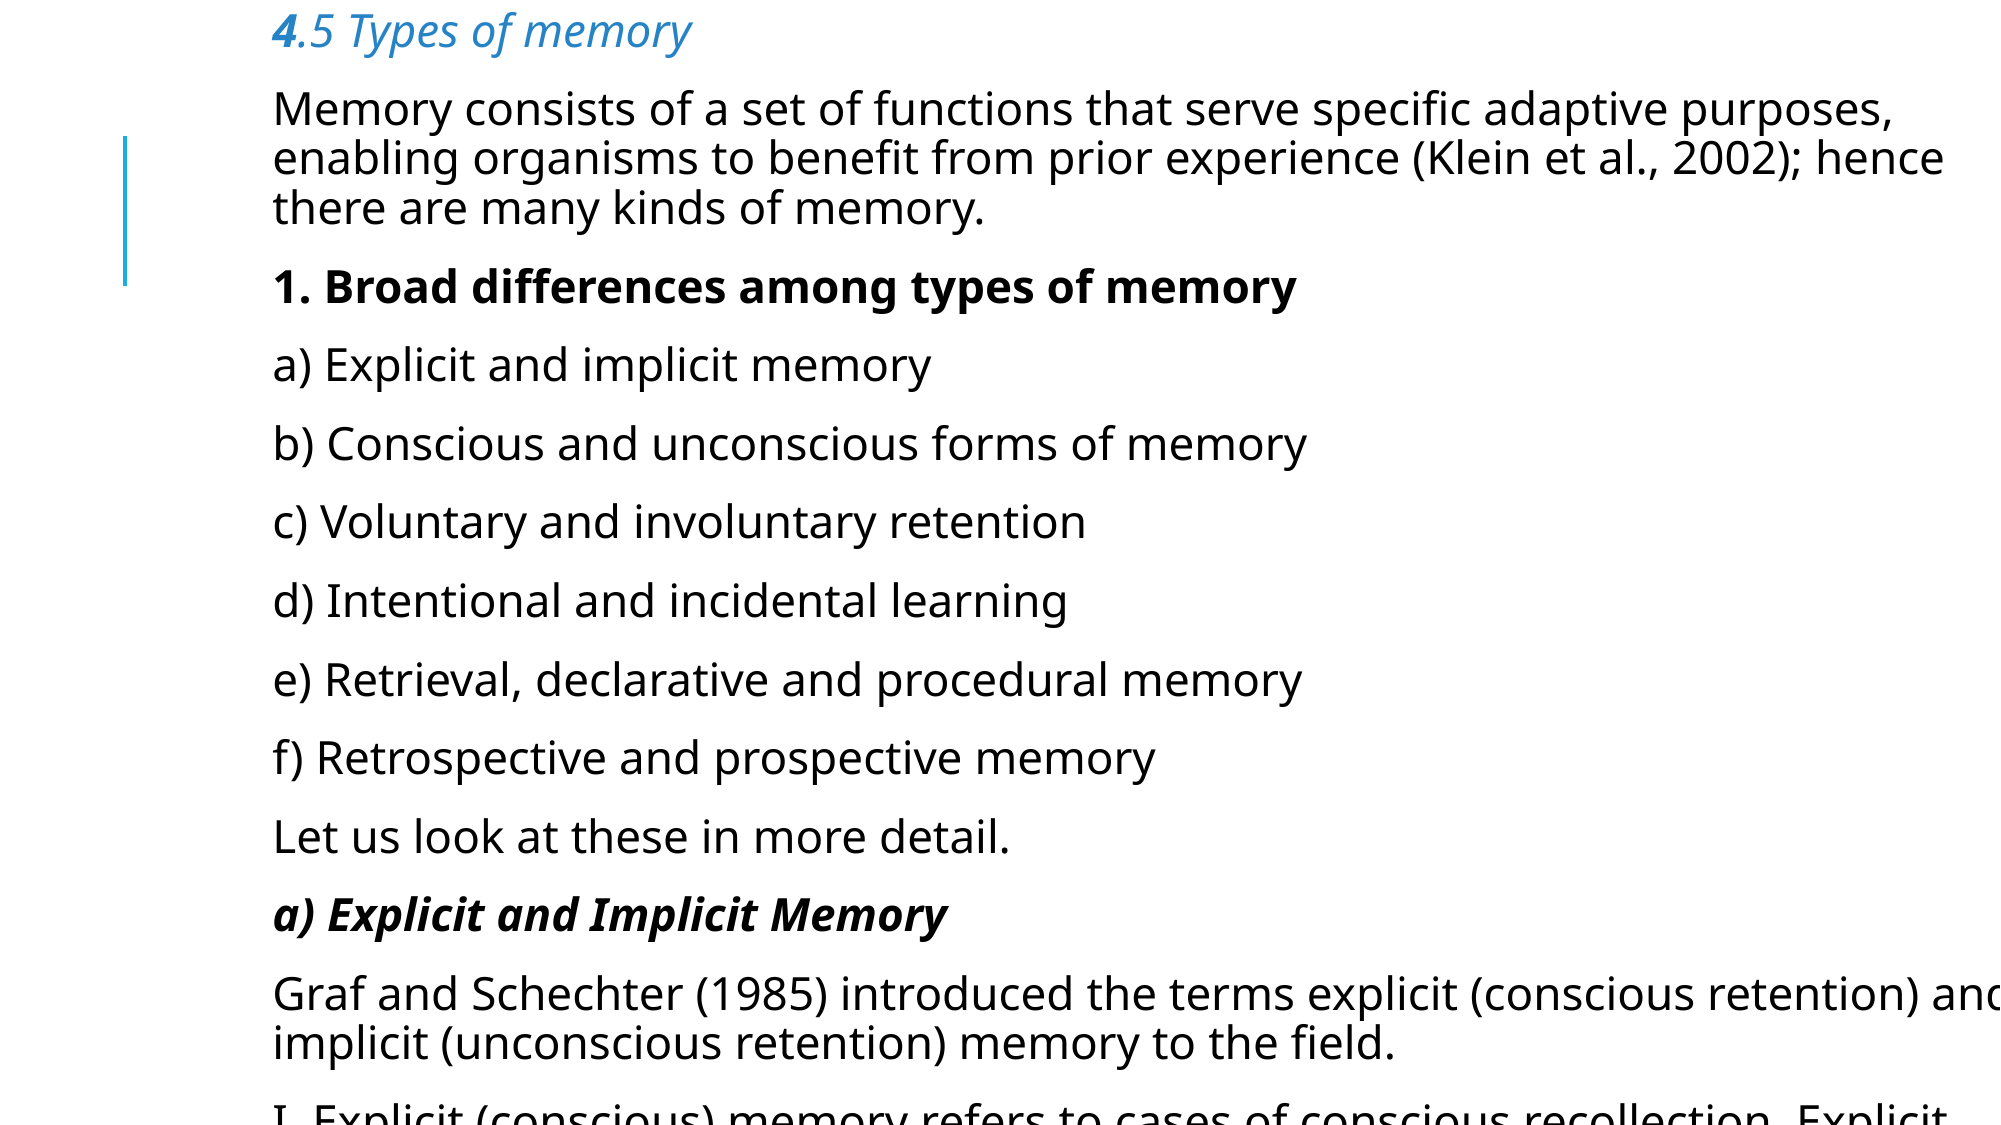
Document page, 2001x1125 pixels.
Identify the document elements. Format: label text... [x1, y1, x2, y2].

list 4.5 Types of memory Memory consists of a set of functions that serve specific adaptive purposes, enabling organisms to benefit from prior experience (Klein et al., 2002); hence there are many kinds of memory. 1. Broad differences among types of memory a) Explicit and implicit memory b) Conscious and unconscious forms of memory c) Voluntary and involuntary retention d) Intentional and incidental learning e) Retrieval, declarative and procedural memory f) Retrospective and prospective memory Let us look at these in more detail. a) Explicit and Implicit Memory Graf and Schechter (1985) introduced the terms explicit (conscious retention) and implicit (unconscious retention) memory to the field. I. Explicit (conscious) memory refers to cases of conscious recollection. Explicit recollection may be intentional and effortful, or it may occur without the intent to explicitly remember information relevant to a given memory task, as is the case with involuntary conscious recollection (e.g., Richardson-Kalvin et al., 1996). In cases of explicit retention, people respond to a direct request for information about their past, and such tests are called explicit memory tests. ii. Implicit (unconscious) memory refers to transfer measures when people may not be aware of using memory at all (Jacoby, 1984). Implicit retention also occurs when subjects show savings in retention without being able to recollect the experience that gave rise to the savings (Ebbinghaus, 1964). Implicit (unconscious retention) may be observed in performance on tests of implicit memory where individuals indirectly demonstrate their prior exposure to the test material under conditions in which they do not consciously recognize the material. b) Conscious and Unconscious Forms of Memory i. Conscious and unconscious forms of memory refer to the mental states of awareness associated with remembering the past. This classification of memory is reminiscent of Sigmund Freud's psychoanalytic tradition. ii. Conscious recollection which may be voluntary or involuntary refers to the subjective awareness of remembering information encountered in the past. iii. Unconscious retention may be observed in performance on tests of implicit memory where individuals indirectly demonstrate their prior exposure to the test material under conditions in which they do not consciously recognize the material. c) Voluntary and Involuntary Retention i. Voluntary retention refers to deliberate, willful recollection ii. Involuntary retention refers to recollection that occurs without conscious effort. d) Intentional and Incidental Learning and Retrieval i. Intentional and incidental learning refer to whether or not people intend to learn material to which they are exposed. ii. Under intentional retrieval conditions, a person is asked to engage in conscious, deliberate recollection of a past event (e.g., recalling a word from a previously studied list that completes a word stem). iii. By contrast, incidental retrieval involves giving people the same word stem with the instruction to write the first word that comes to mind. Incidental retrieval is indexed by priming, the better performance in completing the stem with the target word relative to a control condition in which the word had not been studied. e) Declarative and Non-declarative (procedural) Memory i. Ryle distinguished between declarative knowledge [knowing that] and procedural knowledge [knowing how], (Ryle, 1949). ii. Squire proposed declarative memory includes episodic memory [remembering specific events of the past] as well as semantic memory [general knowledge], Squire (1982). iii. Non-declarative memory includes traditional procedural tasks and to others such as priming and skill learning. f) Retrospective and Prospective Memory i. Memory for the past experience on current behavior is retrospective memory. ii. Memory for intentions to be performed in the future is prospective memory. Prospective memory tasks differ from retrospective memory tasks in that there is usually no explicit cue to elicit recall of the intention. Instead, prospective memory tasks require that subjects use an environmental cue to know when to retrieve the intention, so it is a curious mix of incidental and intentional retrieval. Prospective memory tasks can be classified as cue-based or event-based or time-based. Retrieval of prospective memories may sometimes involve monitoring and may sometimes be spontaneous and effortless (Einstein and McDaniel, 2005). 2. Memory types based on duration span a) Varieties Types of Short-Term Memory i. Sensory Memories ii. Short-Term Storage iii. Working Memory iv. Long-Term Working Memory b) Varieties of Long-Term Memory i. Code-Specific Forms of Retention a) Visual-spatial memory b) Imagery c) Olfactory memory d) Skill learning e) Verbal memory ii. Forms of Explicit Memory a) Episodic memory b) Autobiographical memory c) Semantic memory d) Collective memory [249, 0, 2000, 1125]
